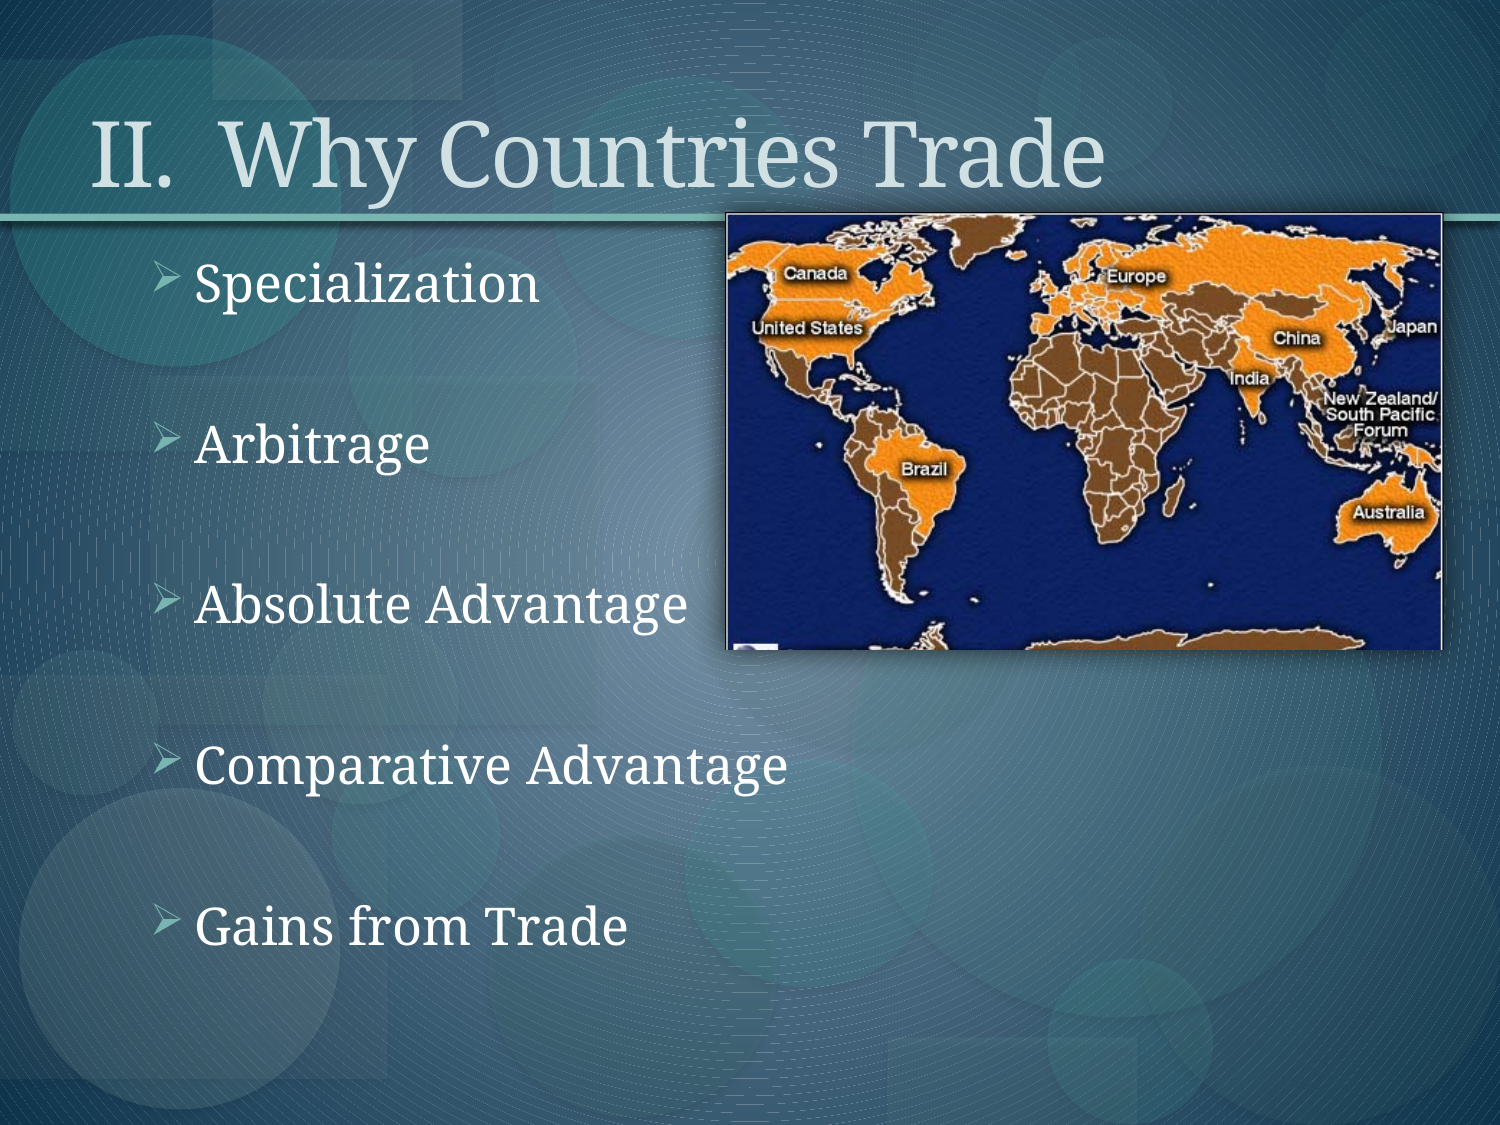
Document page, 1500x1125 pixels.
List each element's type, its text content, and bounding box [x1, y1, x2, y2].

list Specialization Arbitrage Absolute Advantage Comparative Advantage Gains from Trade [75, 249, 1425, 1000]
title II. Why Countries Trade [75, 26, 1425, 214]
picture [724, 212, 1445, 650]
